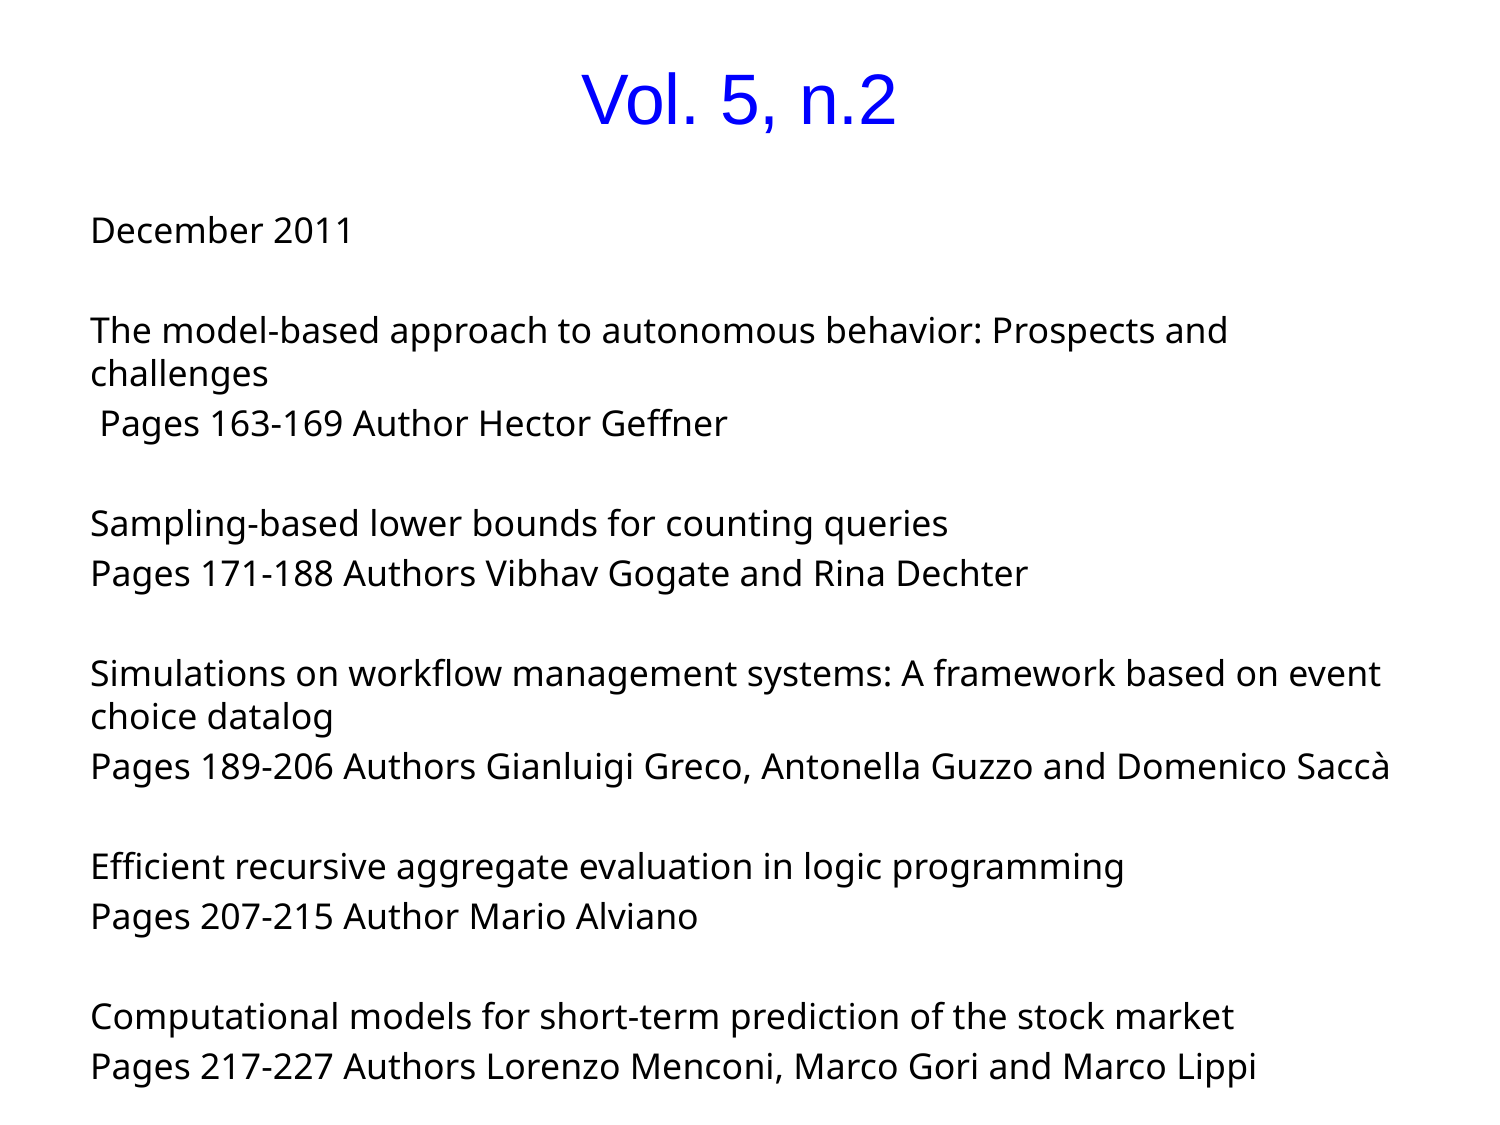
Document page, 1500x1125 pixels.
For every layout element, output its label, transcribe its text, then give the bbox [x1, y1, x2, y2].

title Vol. 5, n.2 [74, 44, 1426, 199]
list December 2011 The model-based approach to autonomous behavior: Prospects and challenges Pages 163-169 Author Hector Geffner Sampling-based lower bounds for counting queries Pages 171-188 Authors Vibhav Gogate and Rina Dechter Simulations on workflow management systems: A framework based on event choice datalog Pages 189-206 Authors Gianluigi Greco, Antonella Guzzo and Domenico Saccà Efficient recursive aggregate evaluation in logic programming Pages 207-215 Author Mario Alviano Computational models for short-term prediction of the stock market Pages 217-227 Authors Lorenzo Menconi, Marco Gori and Marco Lippi [74, 199, 1426, 1125]
